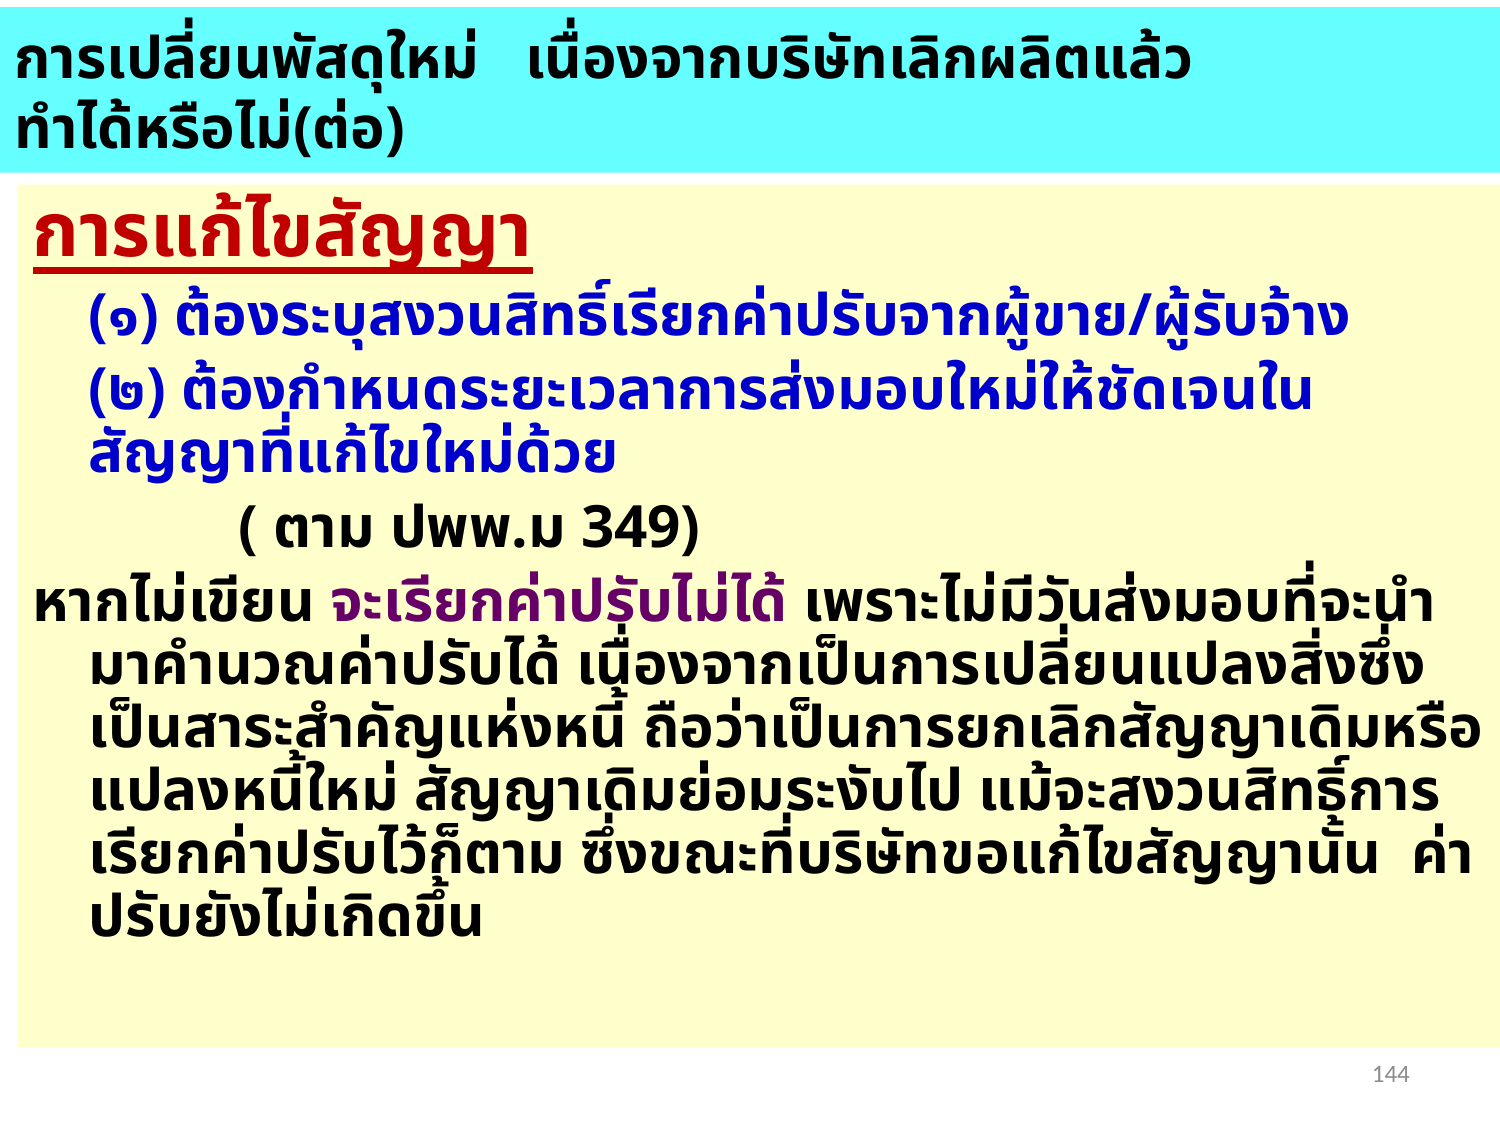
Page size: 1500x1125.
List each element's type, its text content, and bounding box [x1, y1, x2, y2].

text_box การเปลี่ยนพัสดุใหม่ เนื่องจากบริษัทเลิกผลิตแล้ว ทำได้หรือไม่(ต่อ) [0, 7, 1500, 173]
text_box 144 [1074, 1042, 1425, 1103]
list การแก้ไขสัญญา (๑) ต้องระบุสงวนสิทธิ์เรียกค่าปรับจากผู้ขาย/ผู้รับจ้าง (๒) ต้องกำหนดระยะเวลาการส่งมอบใหม่ให้ชัดเจนใน สัญญาที่แก้ไขใหม่ด้วย ( ตาม ปพพ.ม 349) หากไม่เขียน จะเรียกค่าปรับไม่ได้ เพราะไม่มีวันส่งมอบที่จะนำมาคำนวณค่าปรับได้ เนื่องจากเป็นการเปลี่ยนแปลงสิ่งซึ่งเป็นสาระสำคัญแห่งหนี้ ถือว่าเป็นการยกเลิกสัญญาเดิมหรือแปลงหนี้ใหม่ สัญญาเดิมย่อมระงับไป แม้จะสงวนสิทธิ์การเรียกค่าปรับไว้ก็ตาม ซึ่งขณะที่บริษัทขอแก้ไขสัญญานั้น ค่าปรับยังไม่เกิดขึ้น [17, 184, 1500, 1047]
